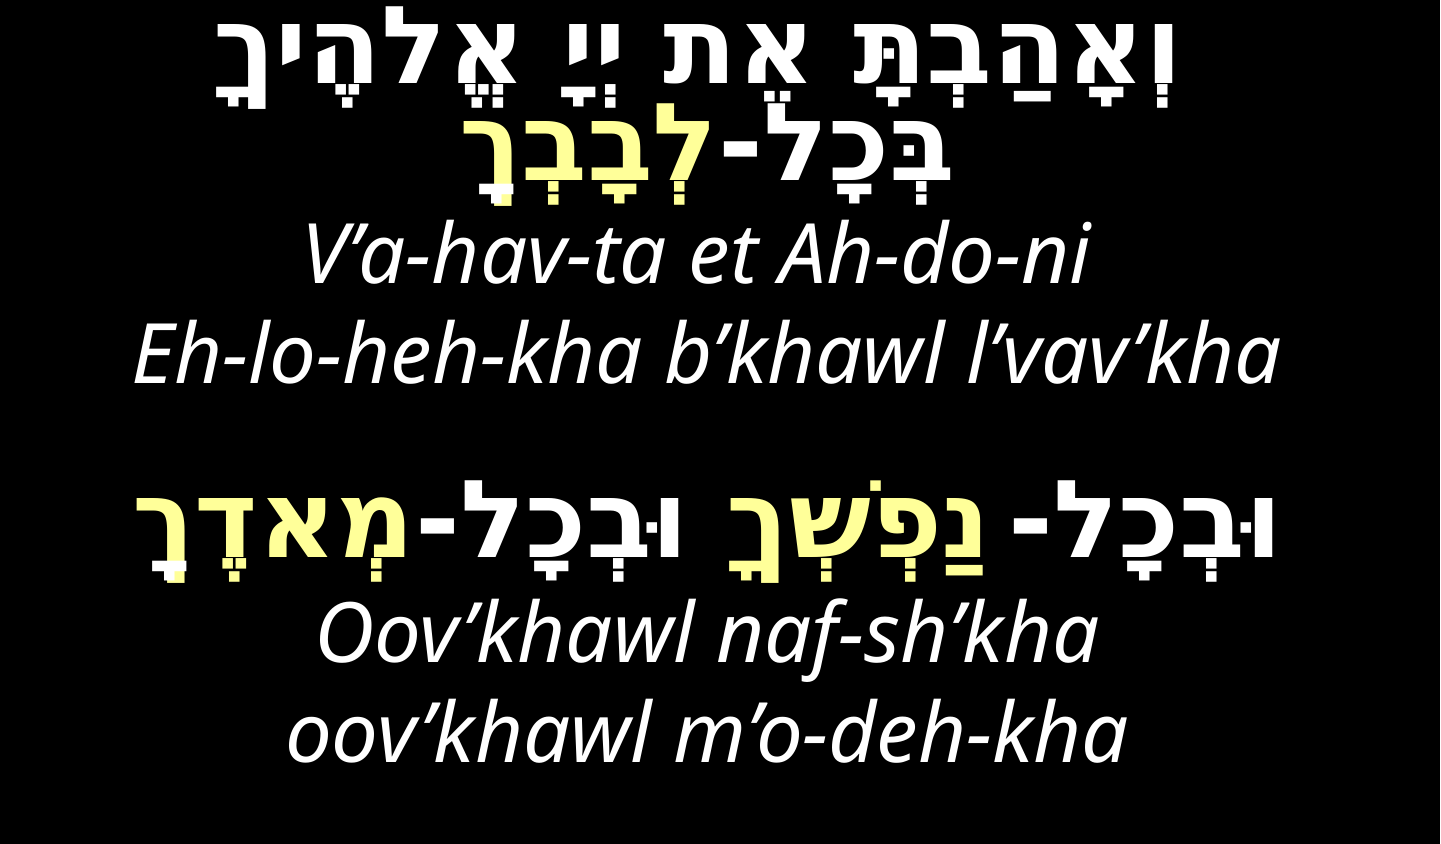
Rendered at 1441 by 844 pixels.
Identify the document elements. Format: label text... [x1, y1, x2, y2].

subtitle וְאָהַבְתָּ אֵת יְיָ אֱלהֶיךָ בְּכָל-לְבָבְךָ V’a-hav-ta et Ah-do-ni Eh-lo-heh-kha b’khawl l’vav’kha וּבְכָל-נַפְשְׁךָ וּבְכָל-מְאדֶךָ Oov’khawl naf-sh’kha oov’khawl m’o-deh-kha [32, 0, 1383, 797]
